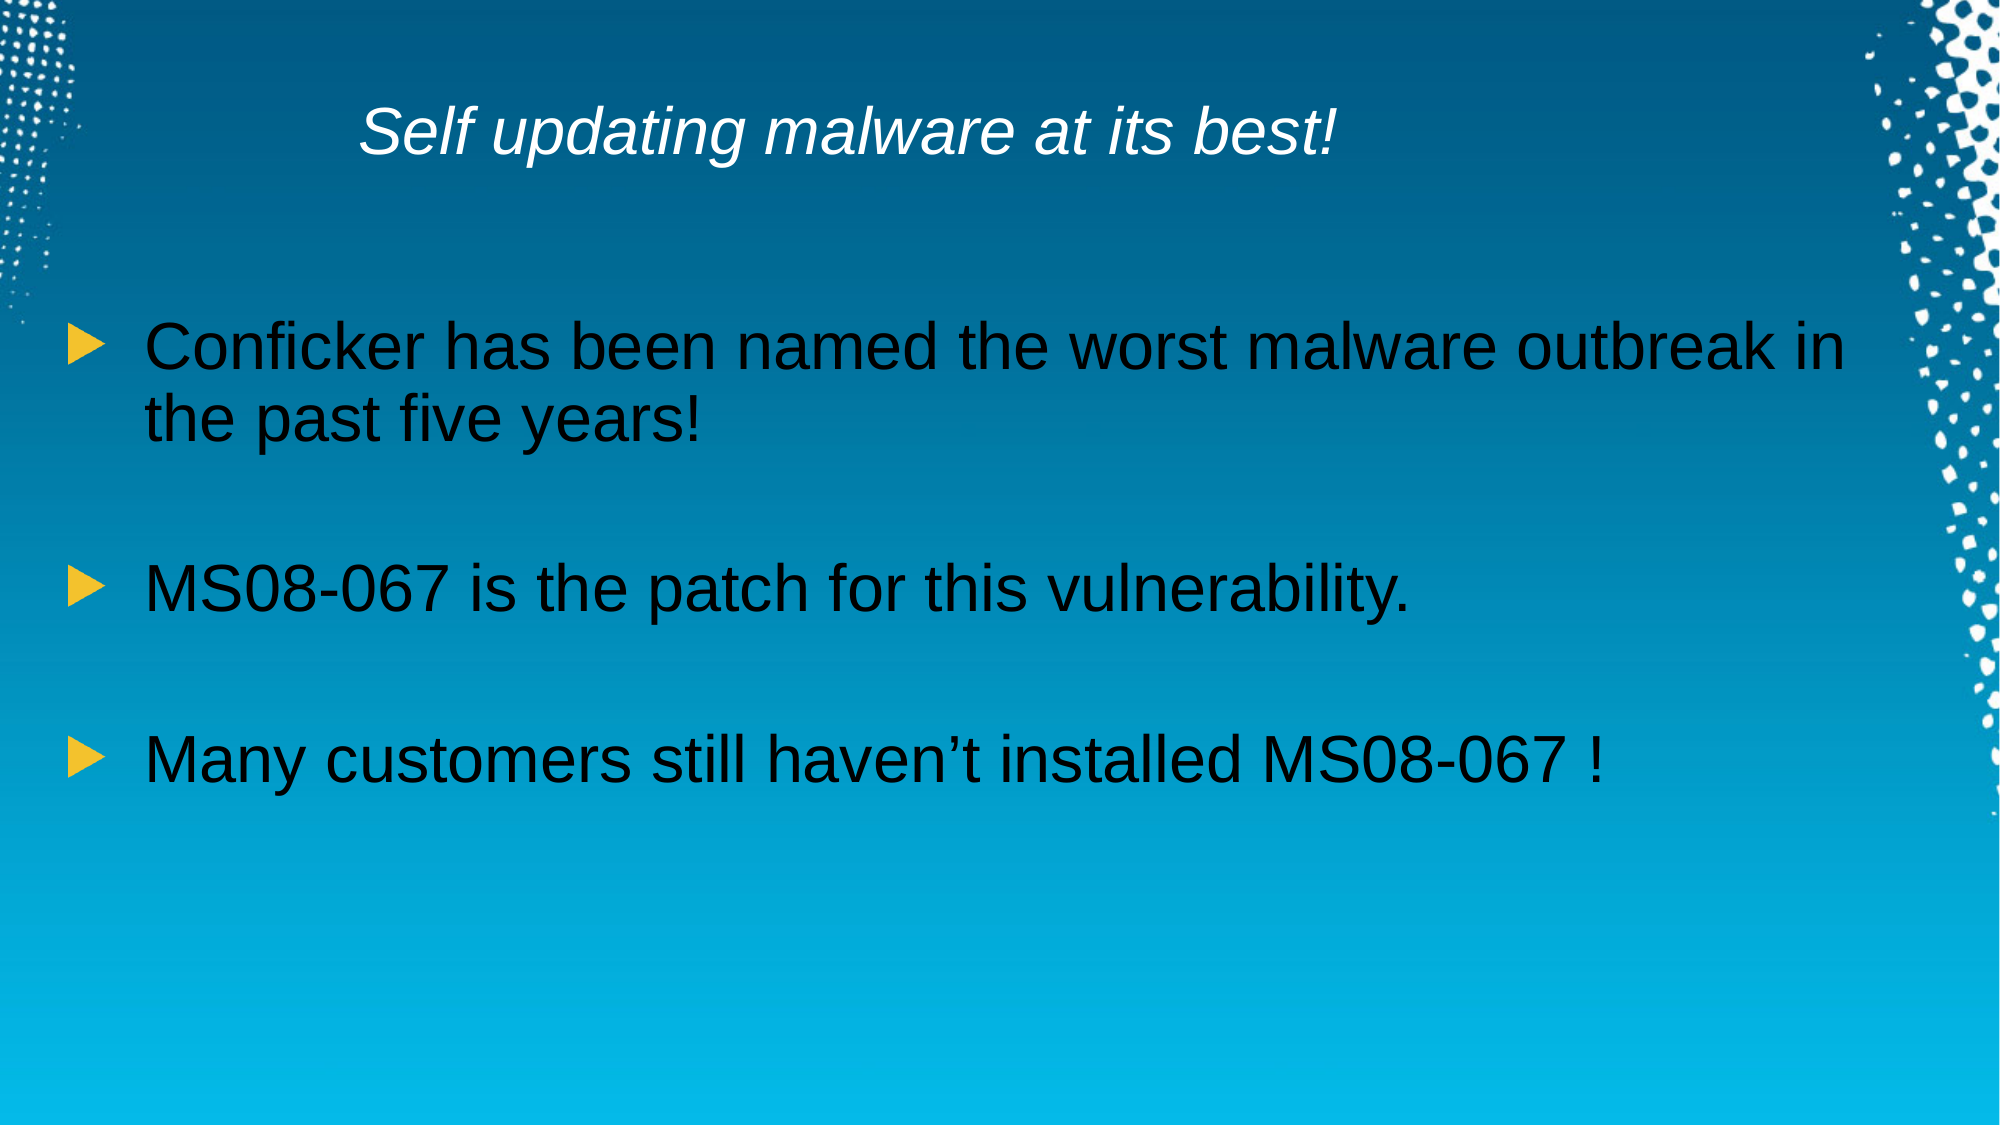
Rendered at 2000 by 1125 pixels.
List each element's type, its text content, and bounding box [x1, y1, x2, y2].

picture [1970, 426, 1980, 436]
picture [24, 72, 32, 79]
picture [1955, 557, 1965, 573]
picture [0, 155, 5, 163]
picture [1952, 502, 1967, 516]
picture [33, 0, 42, 10]
picture [1948, 413, 1958, 424]
picture [13, 41, 25, 49]
picture [1995, 582, 2000, 595]
picture [1919, 367, 1930, 378]
picture [1935, 177, 1945, 189]
picture [34, 101, 43, 111]
picture [1932, 87, 1941, 98]
title [102, 56, 1932, 157]
picture [1982, 714, 1993, 729]
picture [1866, 51, 1874, 56]
picture [38, 74, 47, 80]
picture [1935, 431, 1946, 449]
picture [58, 32, 66, 41]
picture [1983, 404, 1992, 414]
picture [1935, 379, 1948, 391]
picture [1972, 312, 1985, 322]
picture [1946, 155, 1961, 167]
picture [1922, 200, 1934, 207]
picture [42, 31, 53, 39]
picture [1942, 269, 1953, 276]
picture [26, 57, 34, 68]
picture [69, 324, 103, 363]
picture [1926, 344, 1939, 358]
picture [1973, 368, 1982, 380]
picture [69, 566, 103, 605]
picture [1988, 691, 2000, 709]
picture [1932, 235, 1943, 241]
picture [1984, 349, 1992, 357]
picture [1942, 465, 1958, 483]
picture [1990, 492, 2000, 505]
picture [1972, 570, 1986, 583]
picture [9, 84, 15, 91]
picture [1993, 321, 2000, 339]
picture [1914, 308, 1929, 326]
picture [1981, 604, 2000, 620]
picture [31, 131, 37, 138]
picture [1963, 535, 1977, 550]
picture [33, 116, 40, 124]
picture [1979, 657, 1995, 676]
picture [1930, 291, 1941, 297]
picture [16, 143, 21, 151]
list Conficker has been named the worst malware outbreak in the past five years! MS08-067 is the patch for this vulnerability. Many customers still haven’t installed MS08-067 ! [68, 226, 1902, 816]
picture [1902, 240, 1912, 254]
picture [29, 27, 38, 38]
picture [1946, 525, 1956, 533]
picture [6, 97, 12, 105]
picture [41, 59, 48, 67]
picture [56, 47, 64, 55]
picture [11, 55, 21, 64]
picture [1958, 445, 1968, 460]
picture [1980, 460, 1987, 469]
picture [1941, 324, 1952, 332]
picture [1955, 246, 1965, 256]
picture [18, 0, 29, 6]
picture [1889, 157, 1901, 166]
text_box Self updating malware at its best! [191, 88, 1579, 169]
picture [45, 16, 55, 24]
picture [0, 24, 9, 33]
picture [54, 76, 60, 83]
picture [1991, 637, 2000, 652]
picture [0, 40, 9, 45]
picture [28, 42, 36, 53]
picture [1921, 0, 1934, 8]
picture [1953, 301, 1962, 312]
picture [1920, 257, 1932, 264]
picture [1968, 481, 1978, 492]
picture [1978, 517, 1987, 527]
picture [1928, 399, 1939, 415]
picture [69, 737, 103, 776]
picture [55, 62, 62, 69]
picture [18, 13, 26, 19]
picture [1892, 212, 1902, 216]
picture [43, 42, 49, 53]
picture [47, 0, 57, 10]
picture [1963, 589, 1976, 607]
picture [16, 22, 23, 34]
picture [1960, 392, 1970, 403]
picture [1957, 187, 1971, 200]
picture [1988, 547, 2000, 561]
picture [1914, 164, 1923, 177]
picture [1909, 274, 1920, 291]
picture [1994, 382, 2000, 391]
picture [1974, 683, 1985, 694]
picture [1935, 0, 2000, 306]
picture [1963, 335, 1972, 344]
picture [1963, 278, 1976, 291]
picture [1898, 188, 1912, 198]
picture [1969, 625, 1985, 642]
picture [3, 10, 11, 18]
picture [1938, 122, 1950, 133]
picture [17, 129, 23, 136]
picture [1929, 27, 1945, 45]
picture [30, 14, 40, 23]
picture [1950, 359, 1960, 366]
picture [1911, 223, 1918, 230]
picture [1991, 747, 2000, 765]
picture [33, 88, 42, 97]
picture [1945, 213, 1955, 220]
picture [10, 69, 17, 78]
picture [1992, 438, 2000, 448]
